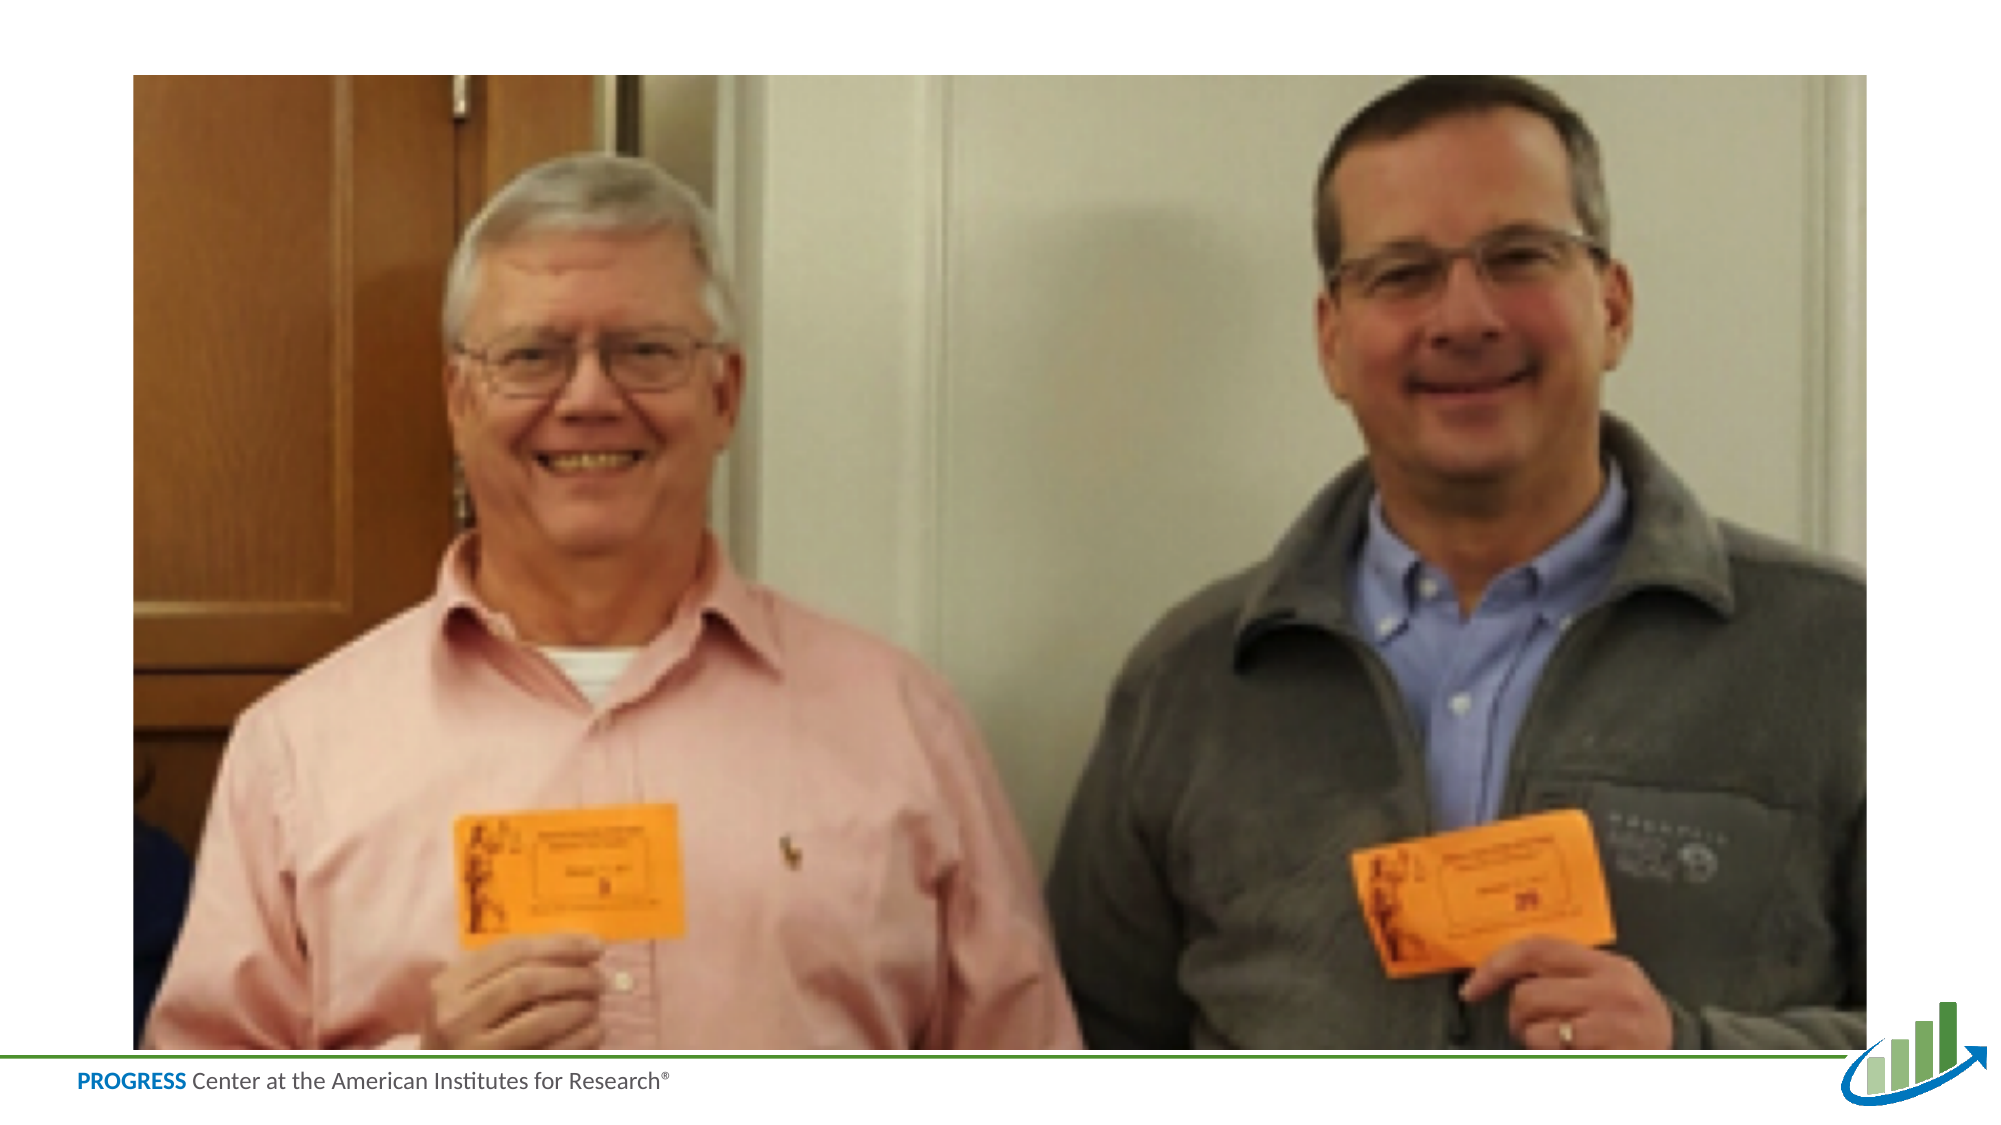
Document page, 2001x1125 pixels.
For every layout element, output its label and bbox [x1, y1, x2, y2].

picture [1841, 1002, 1987, 1106]
list [133, 74, 1867, 1050]
